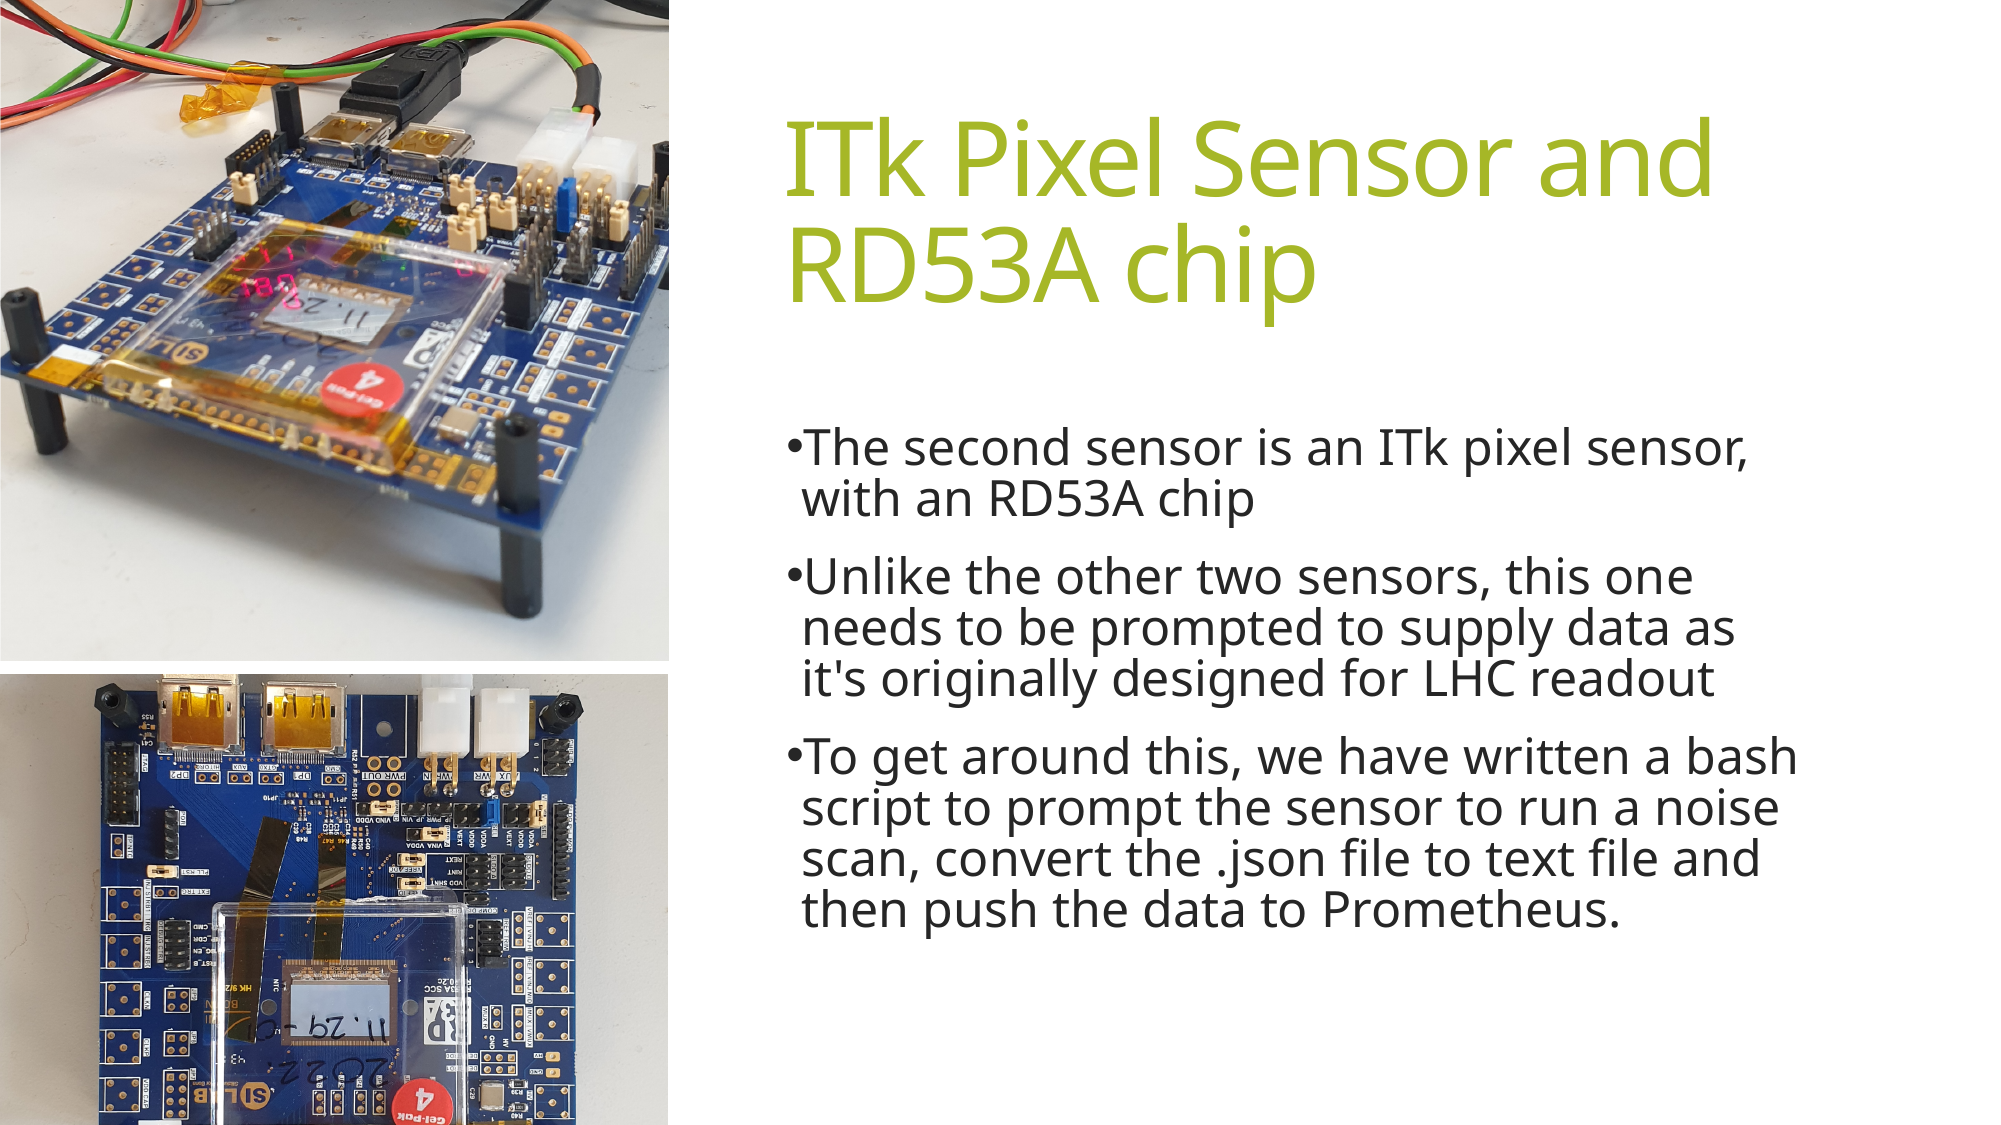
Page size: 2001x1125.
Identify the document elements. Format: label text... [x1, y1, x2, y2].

title ITk Pixel Sensor and RD53A chip [768, 81, 1845, 354]
list The second sensor is an ITk pixel sensor, with an RD53A chip Unlike the other two sensors, this one needs to be prompted to supply data as it's originally designed for LHC readout To get around this, we have written a bash script to prompt the sensor to run a noise scan, convert the .json file to text file and then push the data to Prometheus. [771, 329, 1826, 948]
picture [0, 0, 669, 1125]
